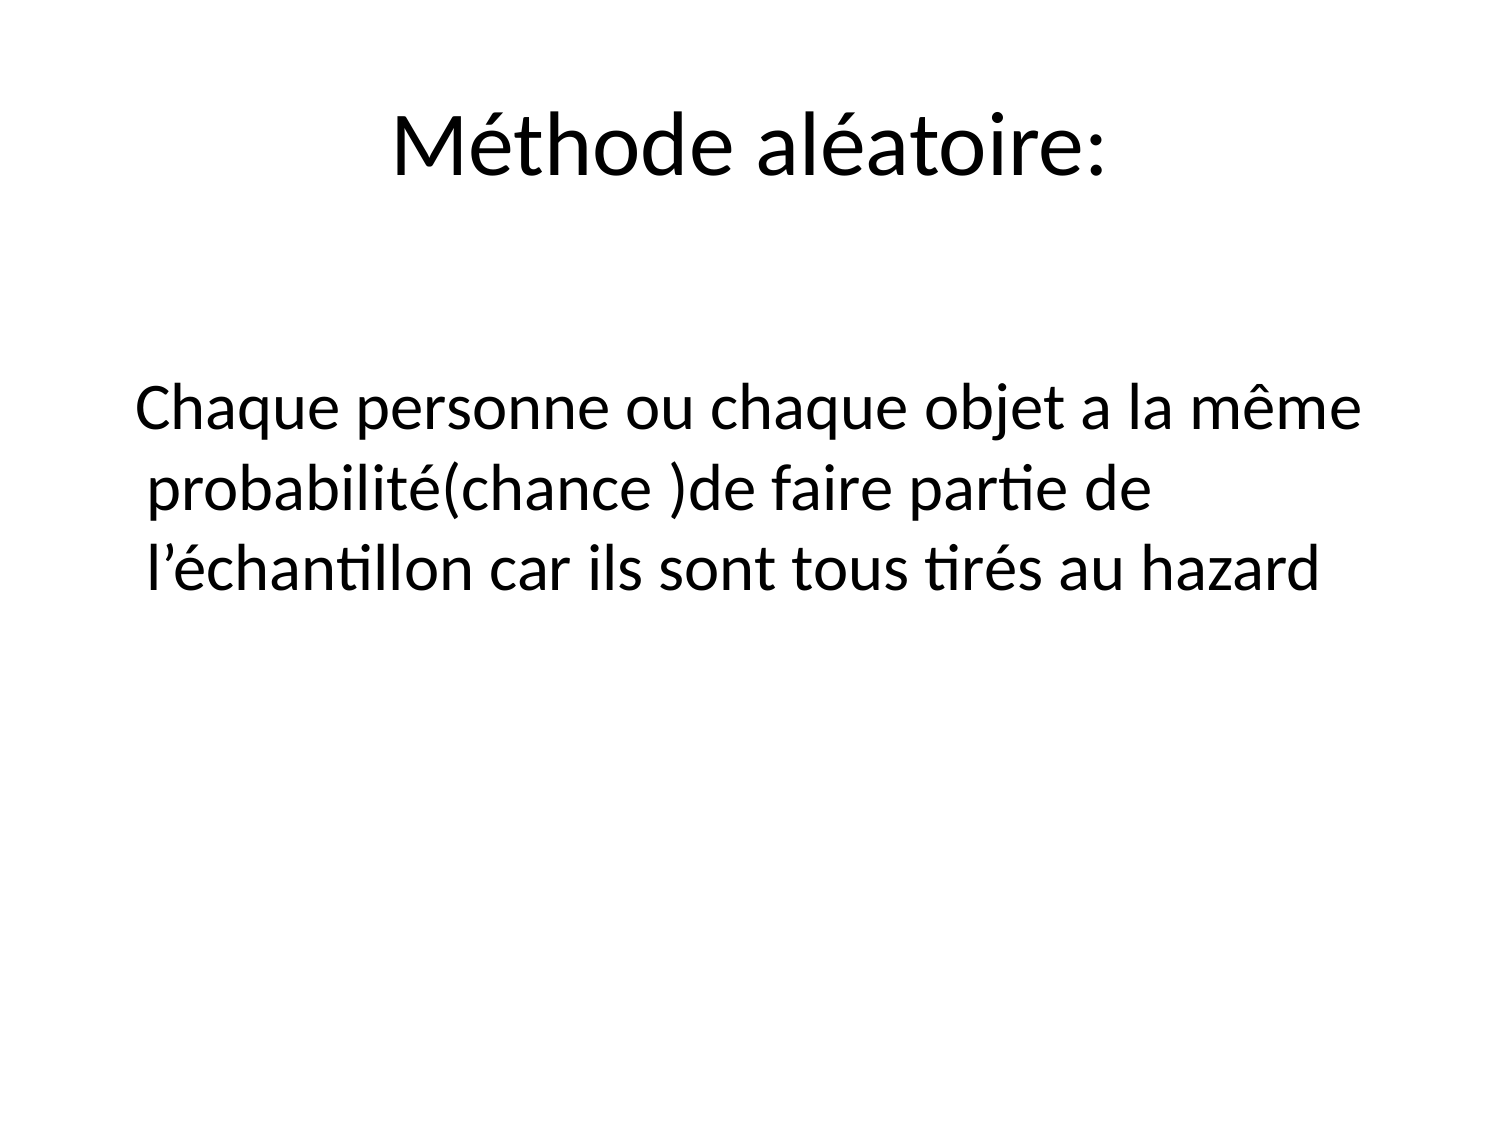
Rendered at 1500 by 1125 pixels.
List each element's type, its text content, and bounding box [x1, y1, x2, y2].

list Chaque personne ou chaque objet a la même probabilité(chance )de faire partie de l’échantillon car ils sont tous tirés au hazard [75, 262, 1425, 1005]
title Méthode aléatoire: [75, 45, 1425, 233]
